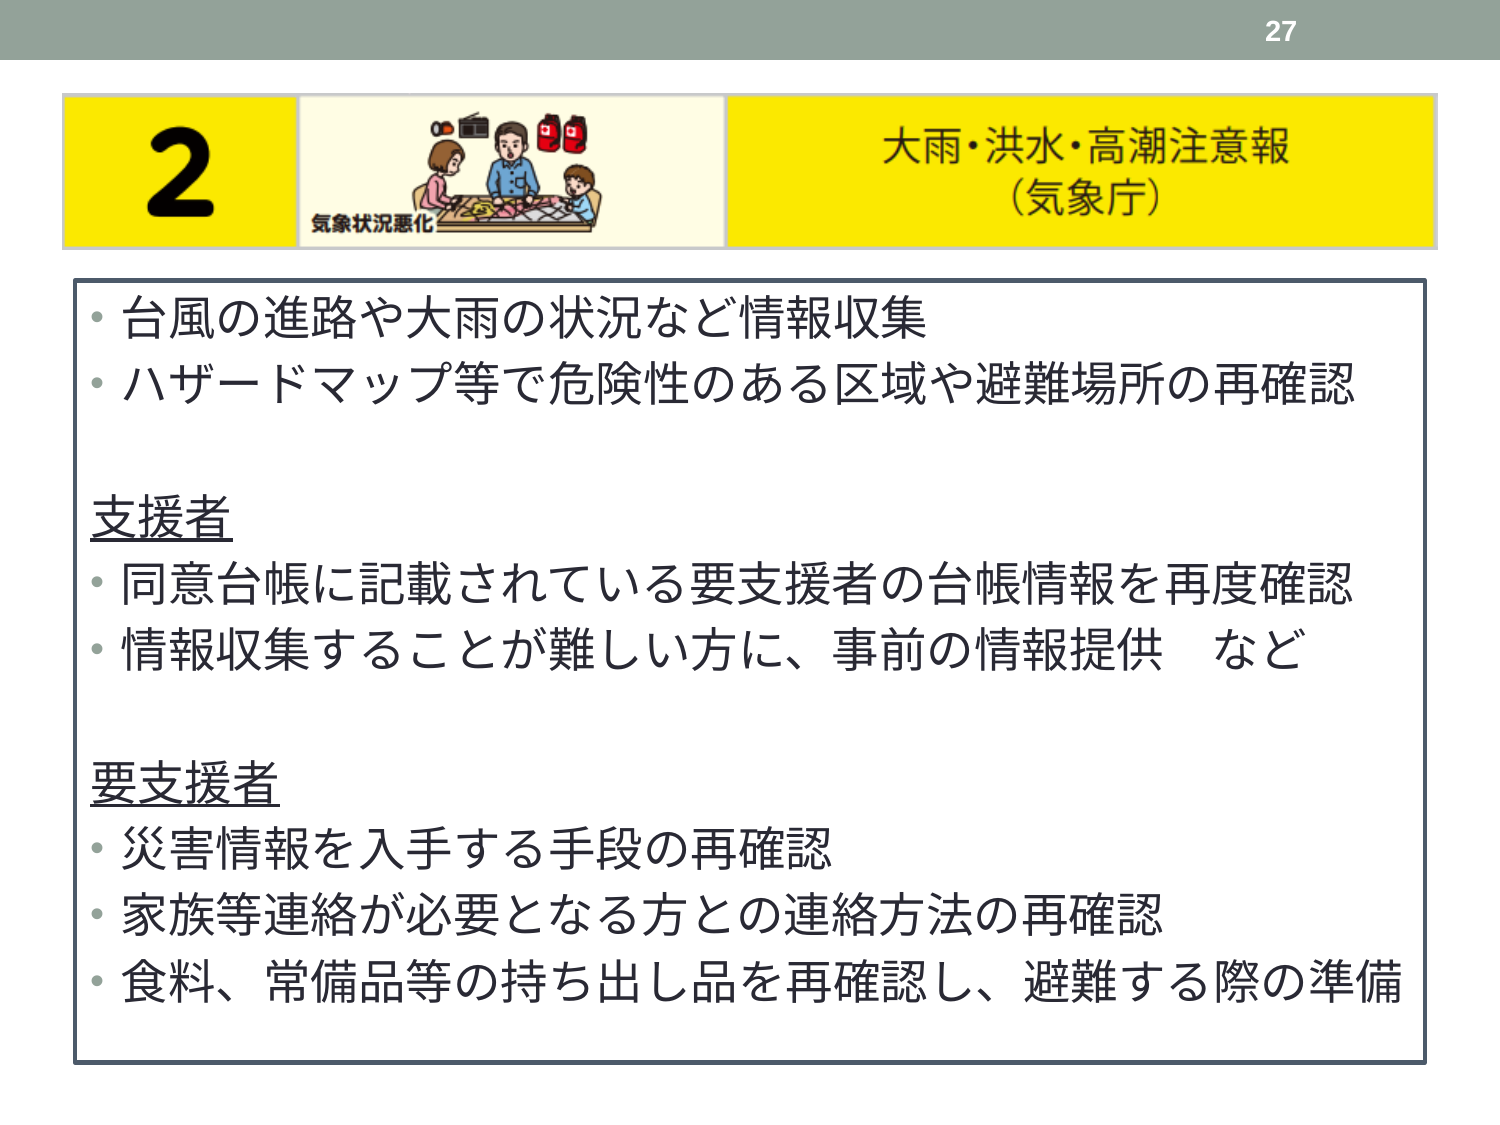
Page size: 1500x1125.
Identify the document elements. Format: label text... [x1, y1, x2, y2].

slide_number 27 [1250, 3, 1425, 57]
picture [62, 93, 1438, 251]
list 台風の進路や大雨の状況など情報収集 ハザードマップ等で危険性のある区域や避難場所の再確認 支援者 同意台帳に記載されている要支援者の台帳情報を再度確認 情報収集することが難しい方に、事前の情報提供 など 要支援者 災害情報を入手する手段の再確認 家族等連絡が必要となる方との連絡方法の再確認 食料、常備品等の持ち出し品を再確認し、避難する際の準備 [73, 278, 1427, 1065]
